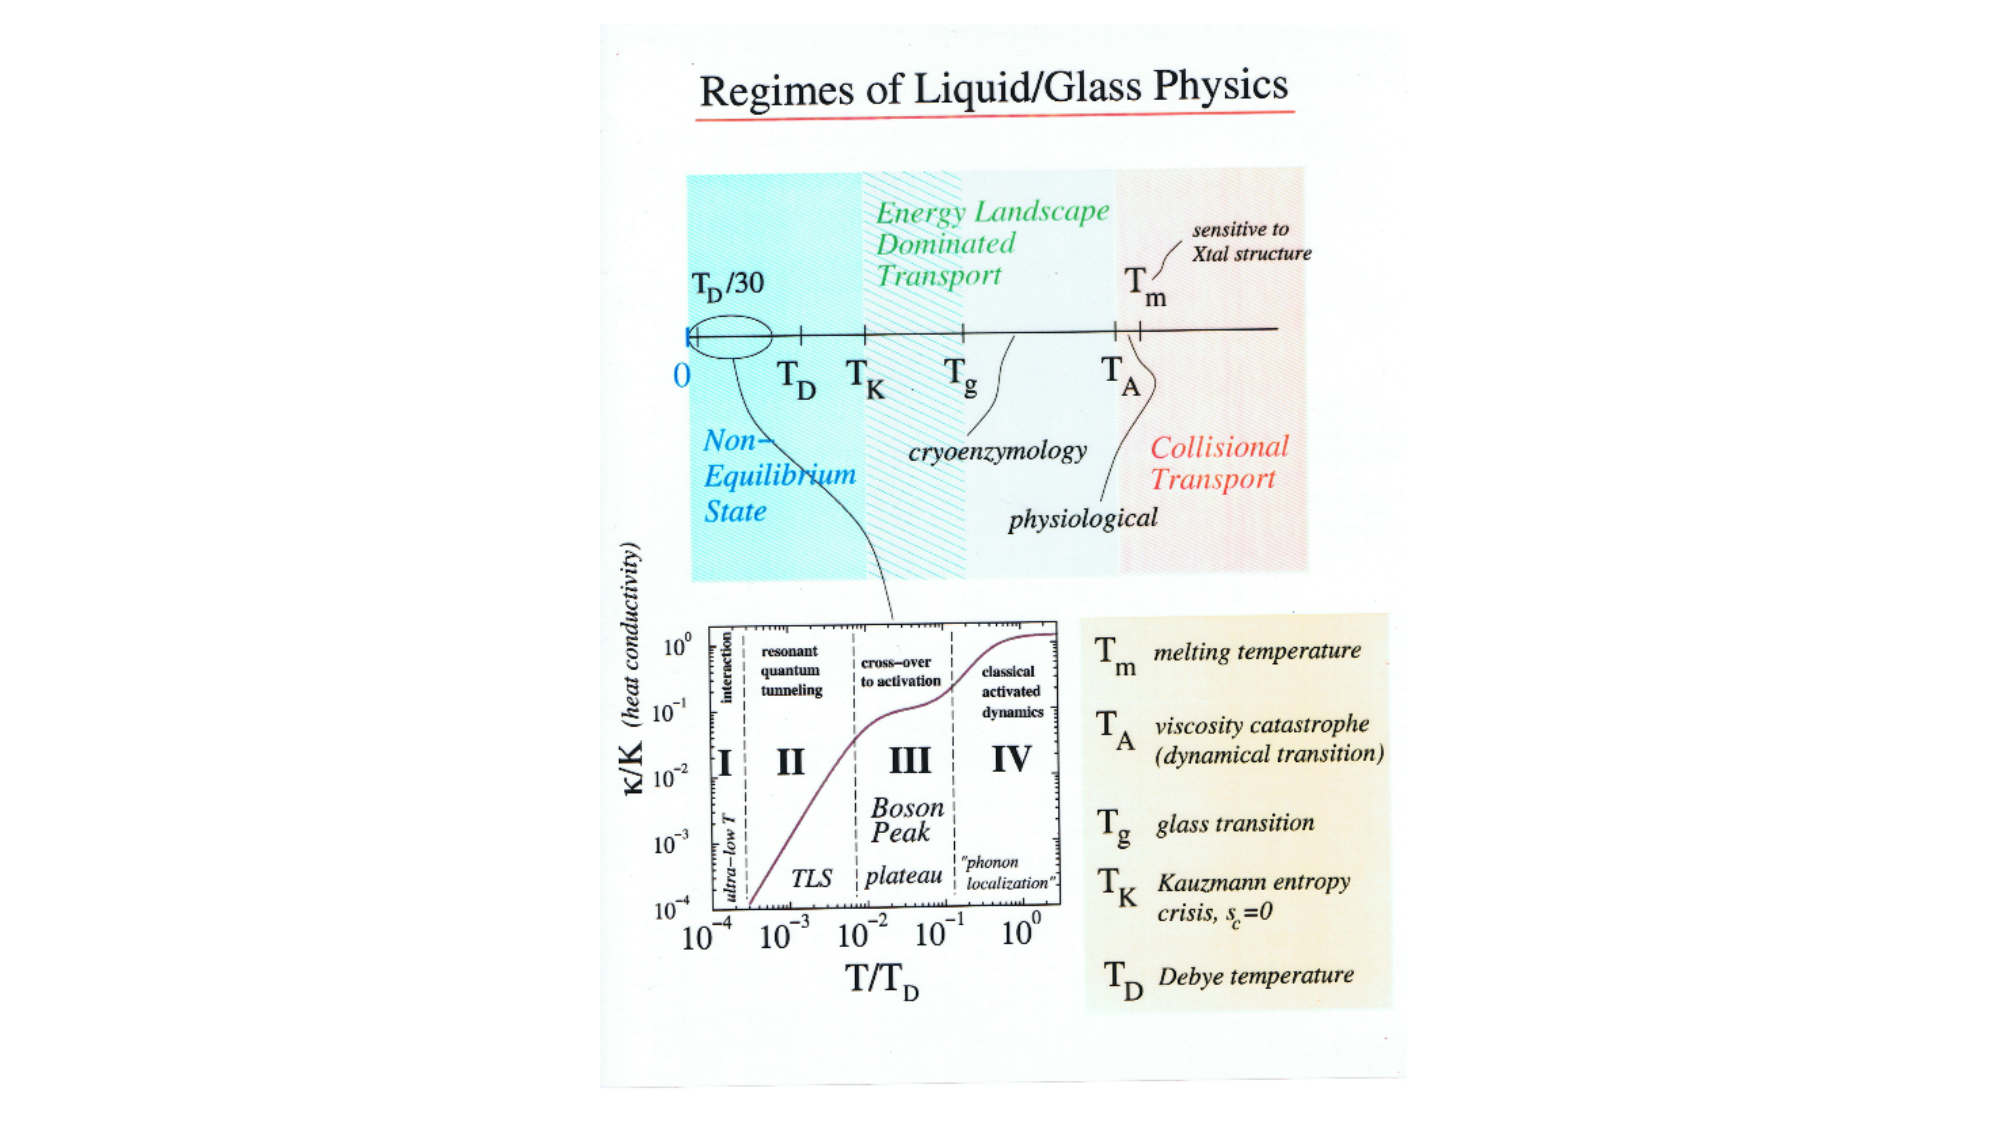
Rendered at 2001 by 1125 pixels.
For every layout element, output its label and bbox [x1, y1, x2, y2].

picture [599, 24, 1430, 1099]
